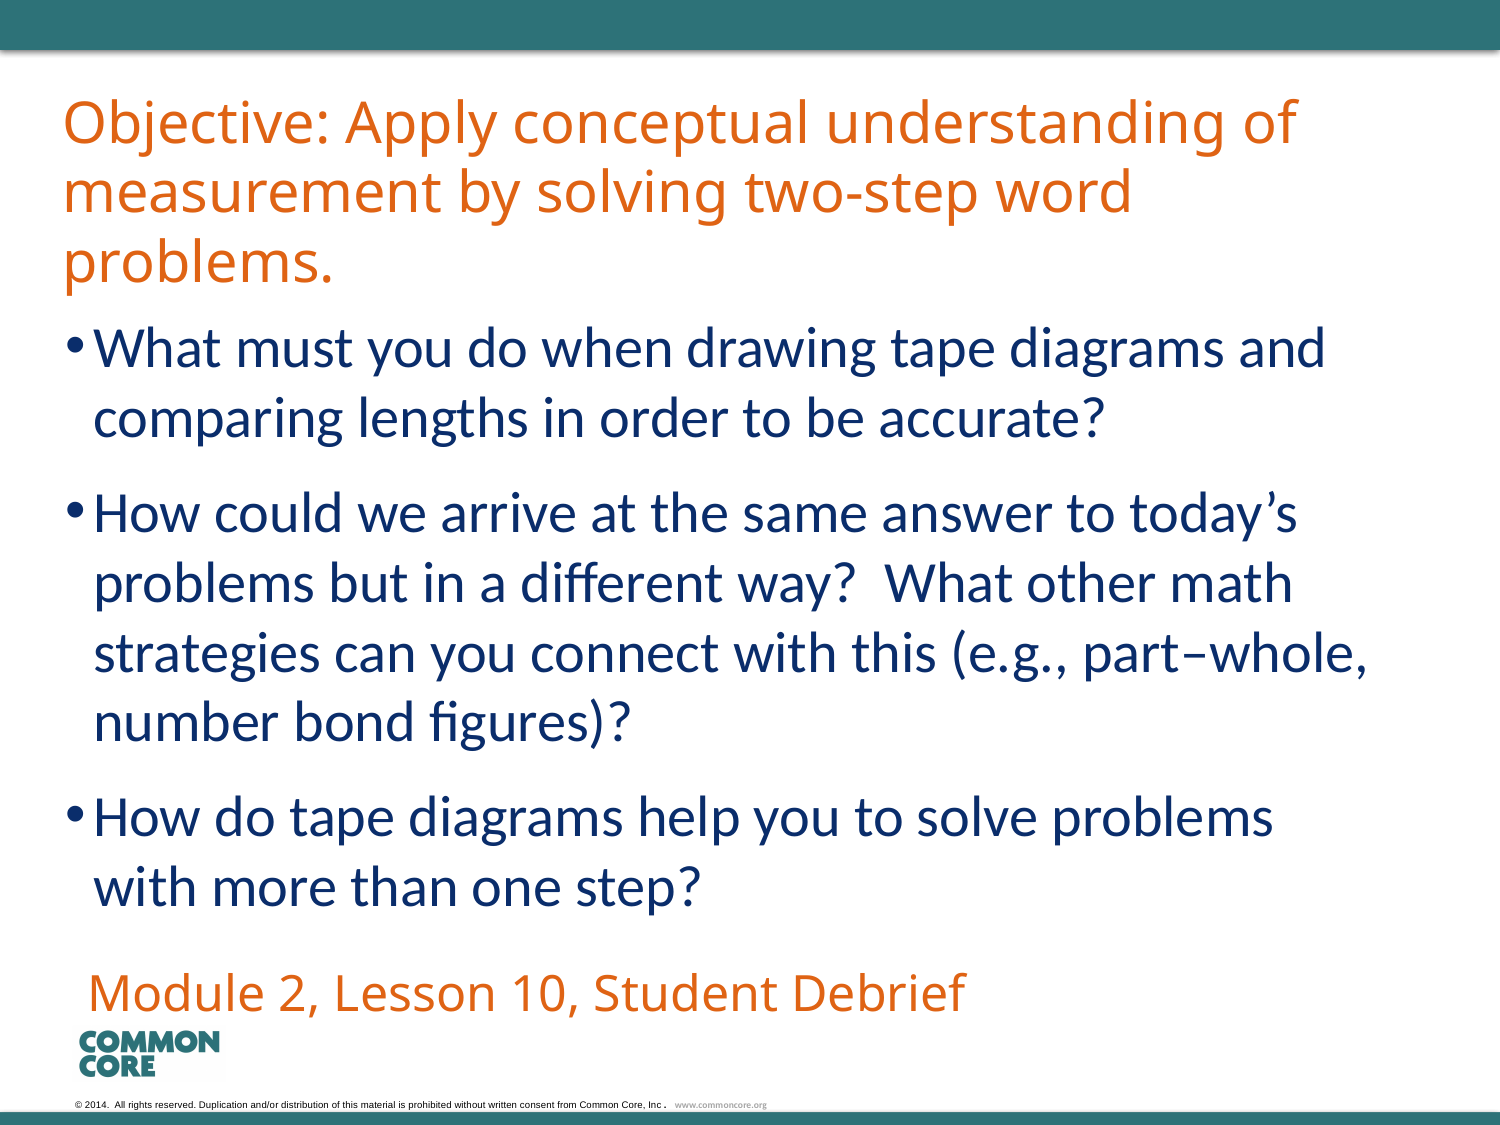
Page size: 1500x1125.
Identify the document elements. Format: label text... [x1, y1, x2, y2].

picture [72, 1052, 226, 1082]
title Objective: Apply conceptual understanding of measurement by solving two-step word problems. [47, 76, 1397, 302]
list What must you do when drawing tape diagrams and comparing lengths in order to be accurate? How could we arrive at the same answer to today’s problems but in a different way? What other math strategies can you connect with this (e.g., part–whole, number bond figures)? How do tape diagrams help you to solve problems with more than one step? [50, 301, 1400, 1052]
list Module 2, Lesson 10, Student Debrief [72, 937, 1426, 1029]
